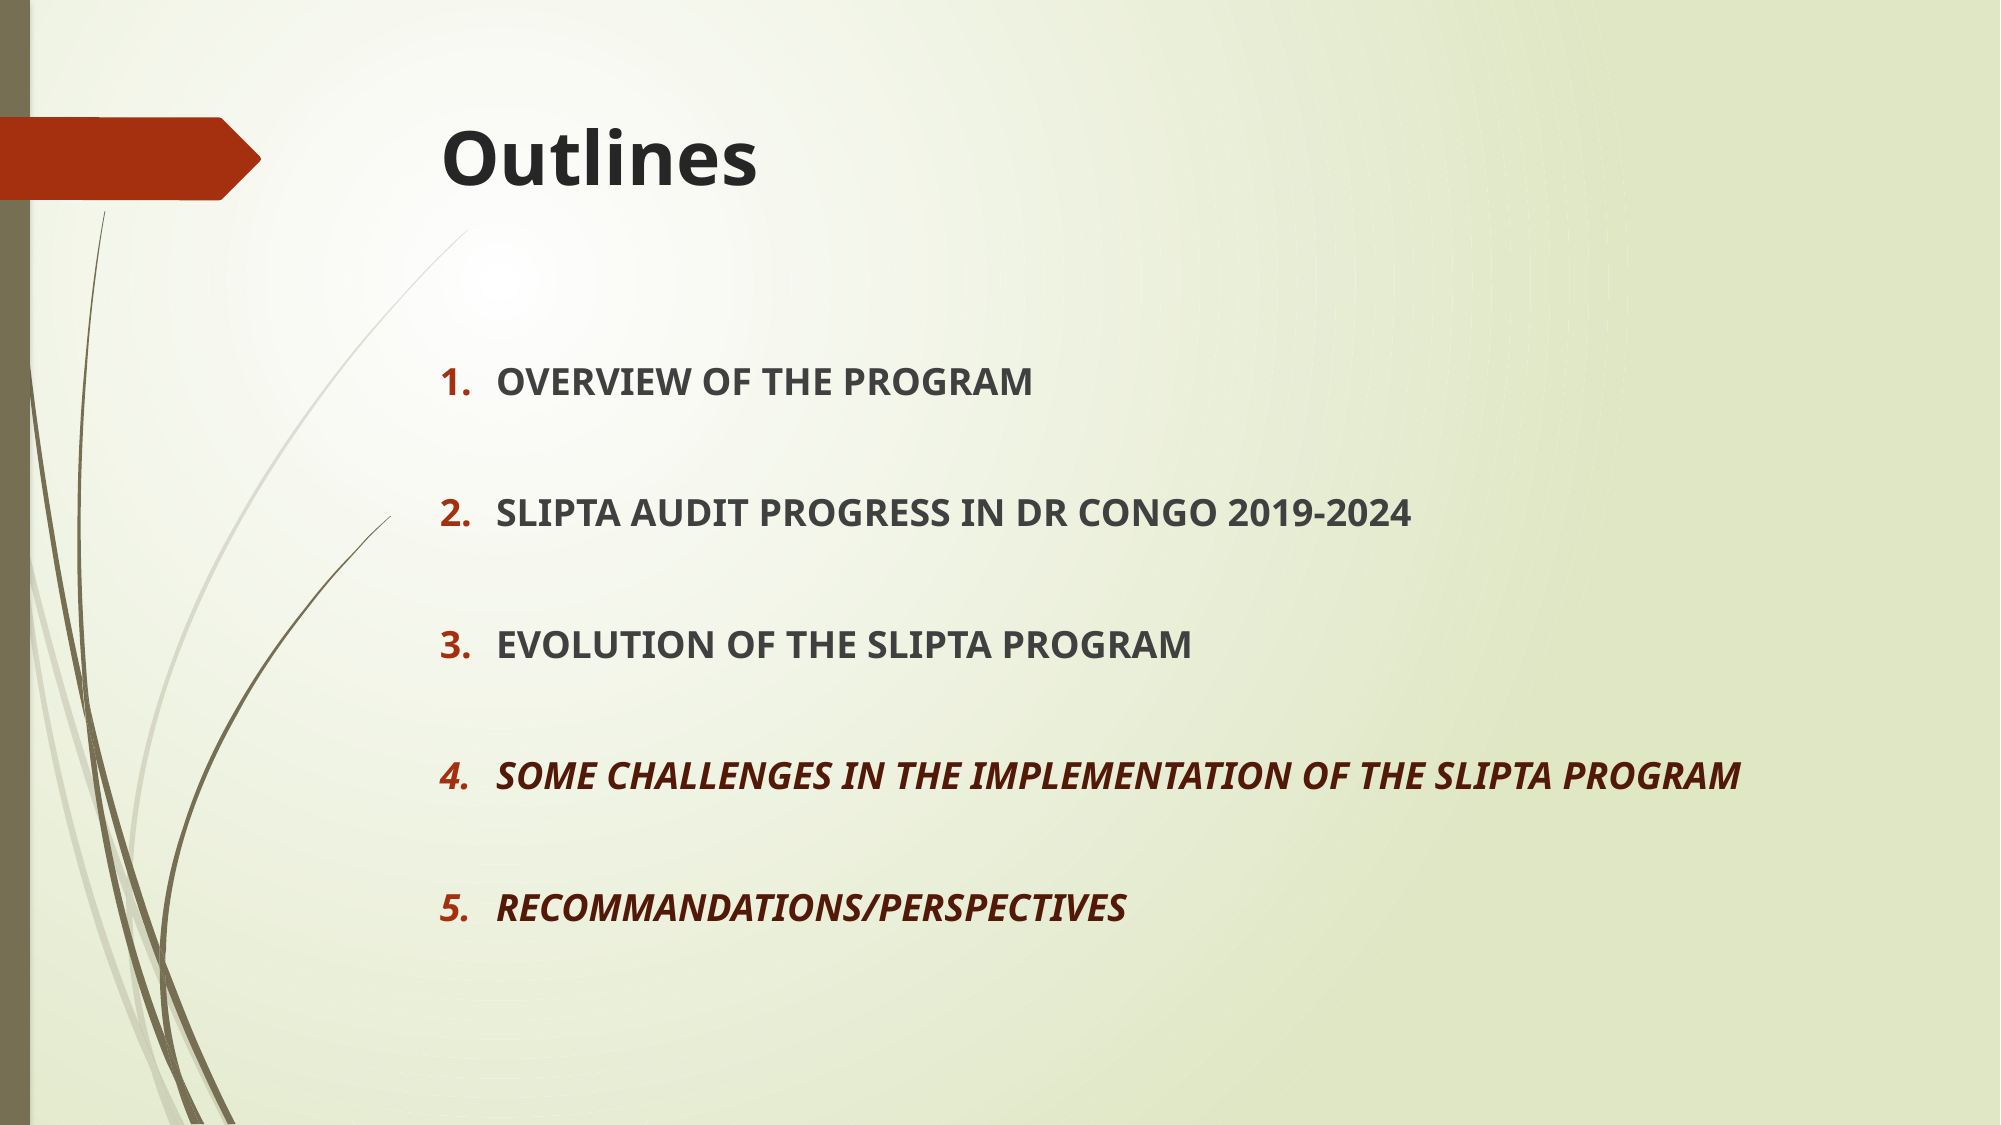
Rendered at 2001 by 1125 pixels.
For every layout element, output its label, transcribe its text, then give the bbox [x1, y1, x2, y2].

title Outlines [425, 102, 1888, 313]
list OVERVIEW OF THE PROGRAM SLIPTA AUDIT PROGRESS IN DR CONGO 2019-2024 EVOLUTION OF THE SLIPTA PROGRAM SOME CHALLENGES IN THE IMPLEMENTATION OF THE SLIPTA PROGRAM RECOMMANDATIONS/PERSPECTIVES [424, 350, 1888, 970]
